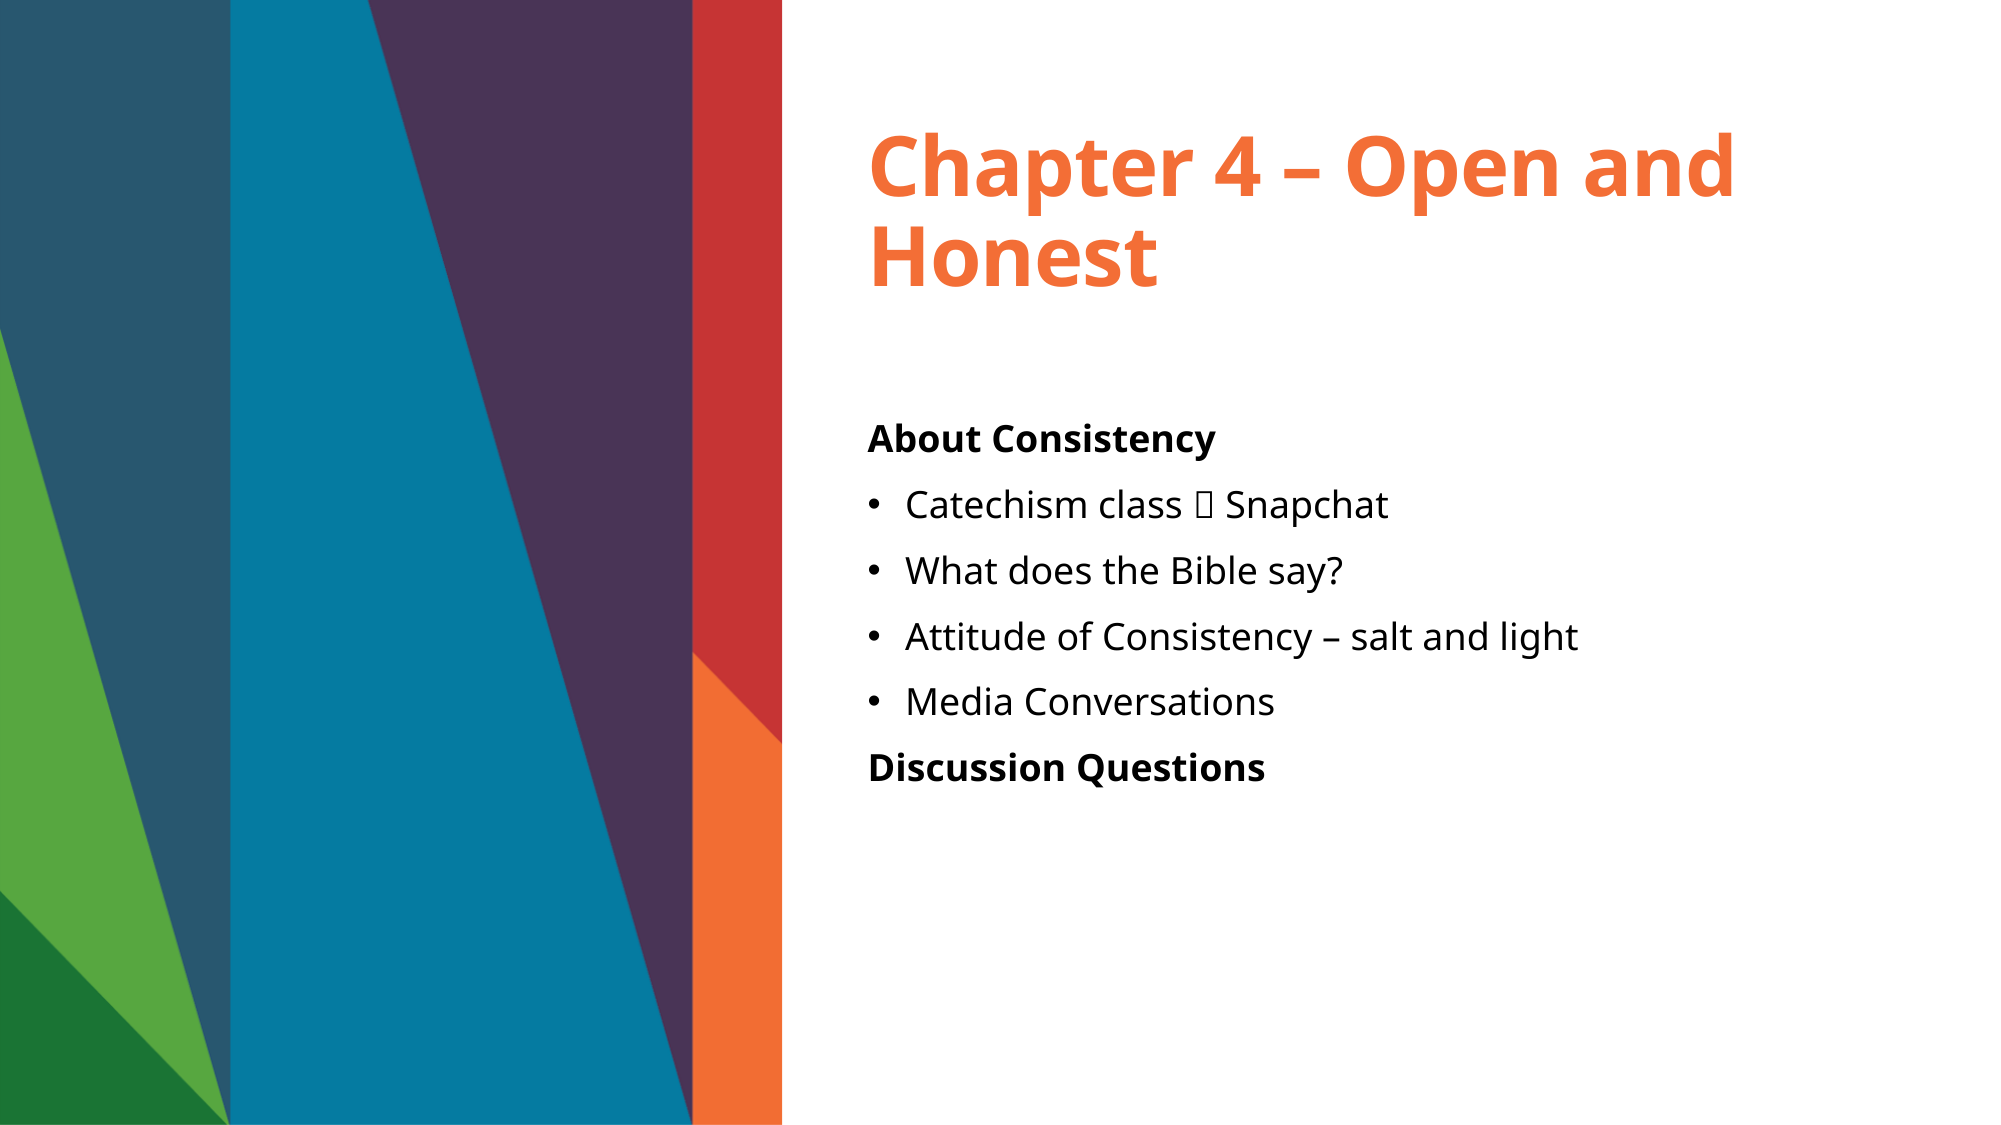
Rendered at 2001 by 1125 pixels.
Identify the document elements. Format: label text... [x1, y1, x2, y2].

list About Consistency Catechism class  Snapchat What does the Bible say? Attitude of Consistency – salt and light Media Conversations Discussion Questions [852, 407, 1916, 813]
picture [0, 0, 230, 1125]
picture [368, 0, 783, 1125]
title Chapter 4 – Open and Honest [852, 117, 1916, 313]
